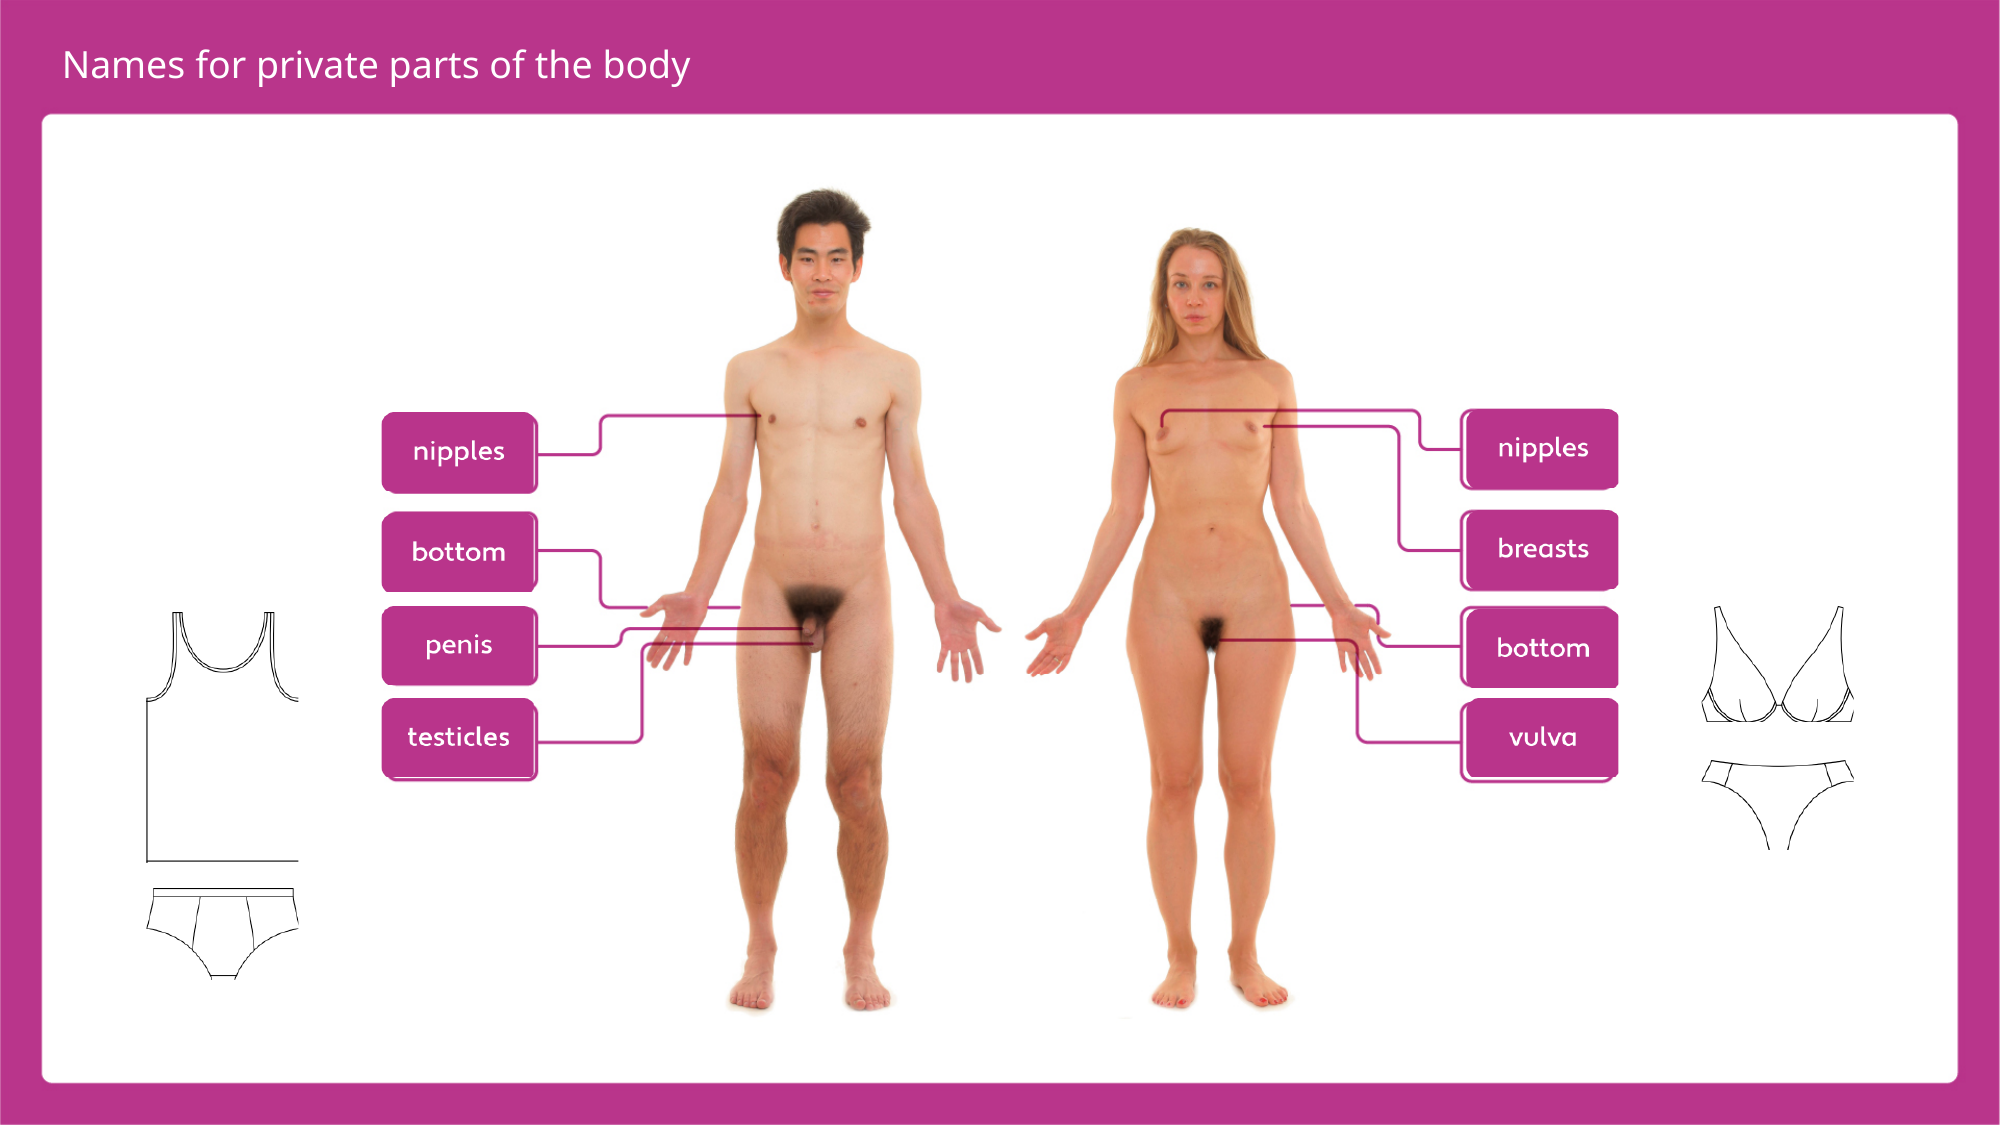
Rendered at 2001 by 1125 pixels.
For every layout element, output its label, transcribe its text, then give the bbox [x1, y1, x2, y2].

text_box Names for private parts of the body [47, 33, 716, 93]
picture [0, 0, 2000, 1125]
